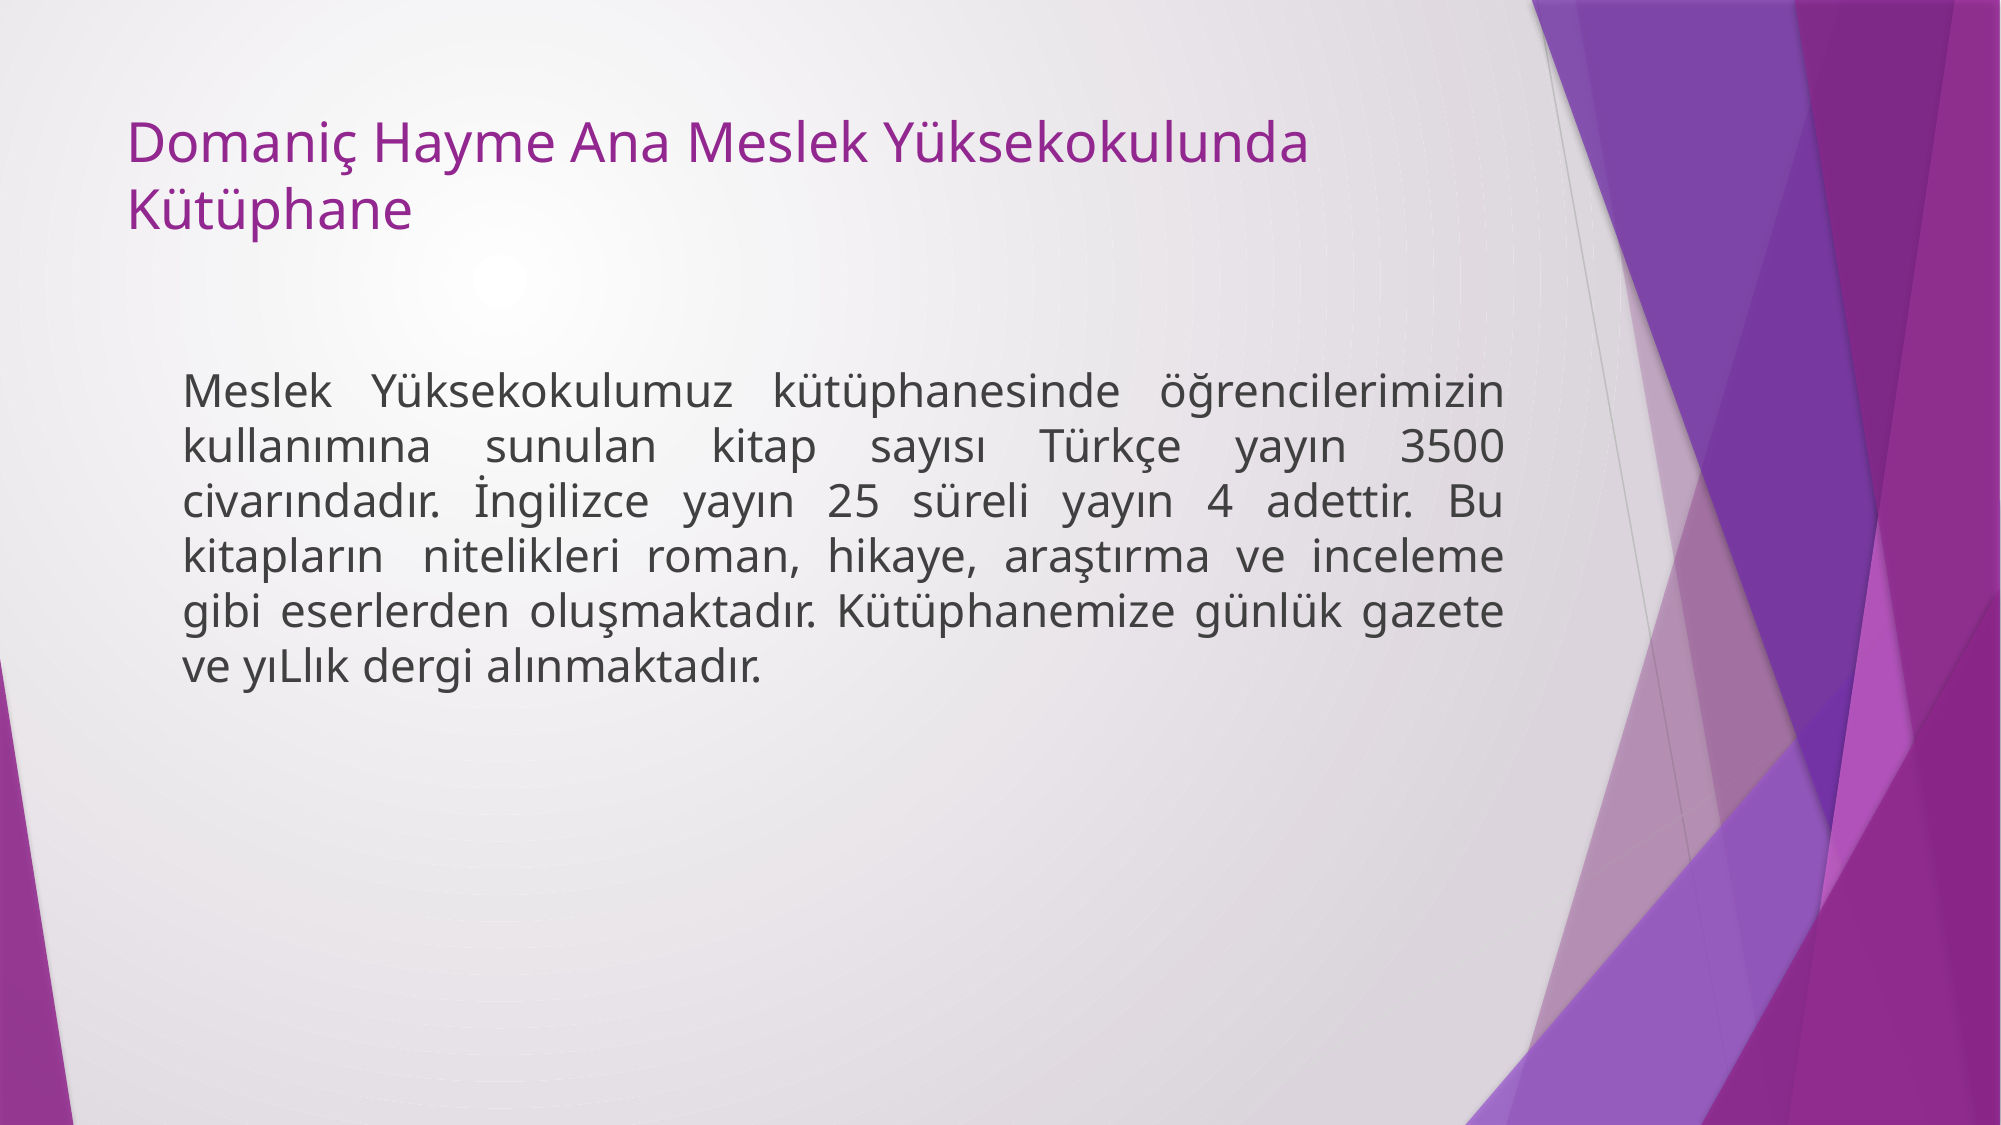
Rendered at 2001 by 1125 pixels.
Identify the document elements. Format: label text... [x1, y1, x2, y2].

title Domaniç Hayme Ana Meslek Yüksekokulunda Kütüphane [111, 99, 1522, 317]
list Meslek Yüksekokulumuz kütüphanesinde öğrencilerimizin kullanımına sunulan kitap sayısı Türkçe yayın 3500 civarındadır. İngilizce yayın 25 süreli yayın 4 adettir. Bu kitapların nitelikleri roman, hikaye, araştırma ve inceleme gibi eserlerden oluşmaktadır. Kütüphanemize günlük gazete ve yıLlık dergi alınmaktadır. [111, 354, 1522, 992]
